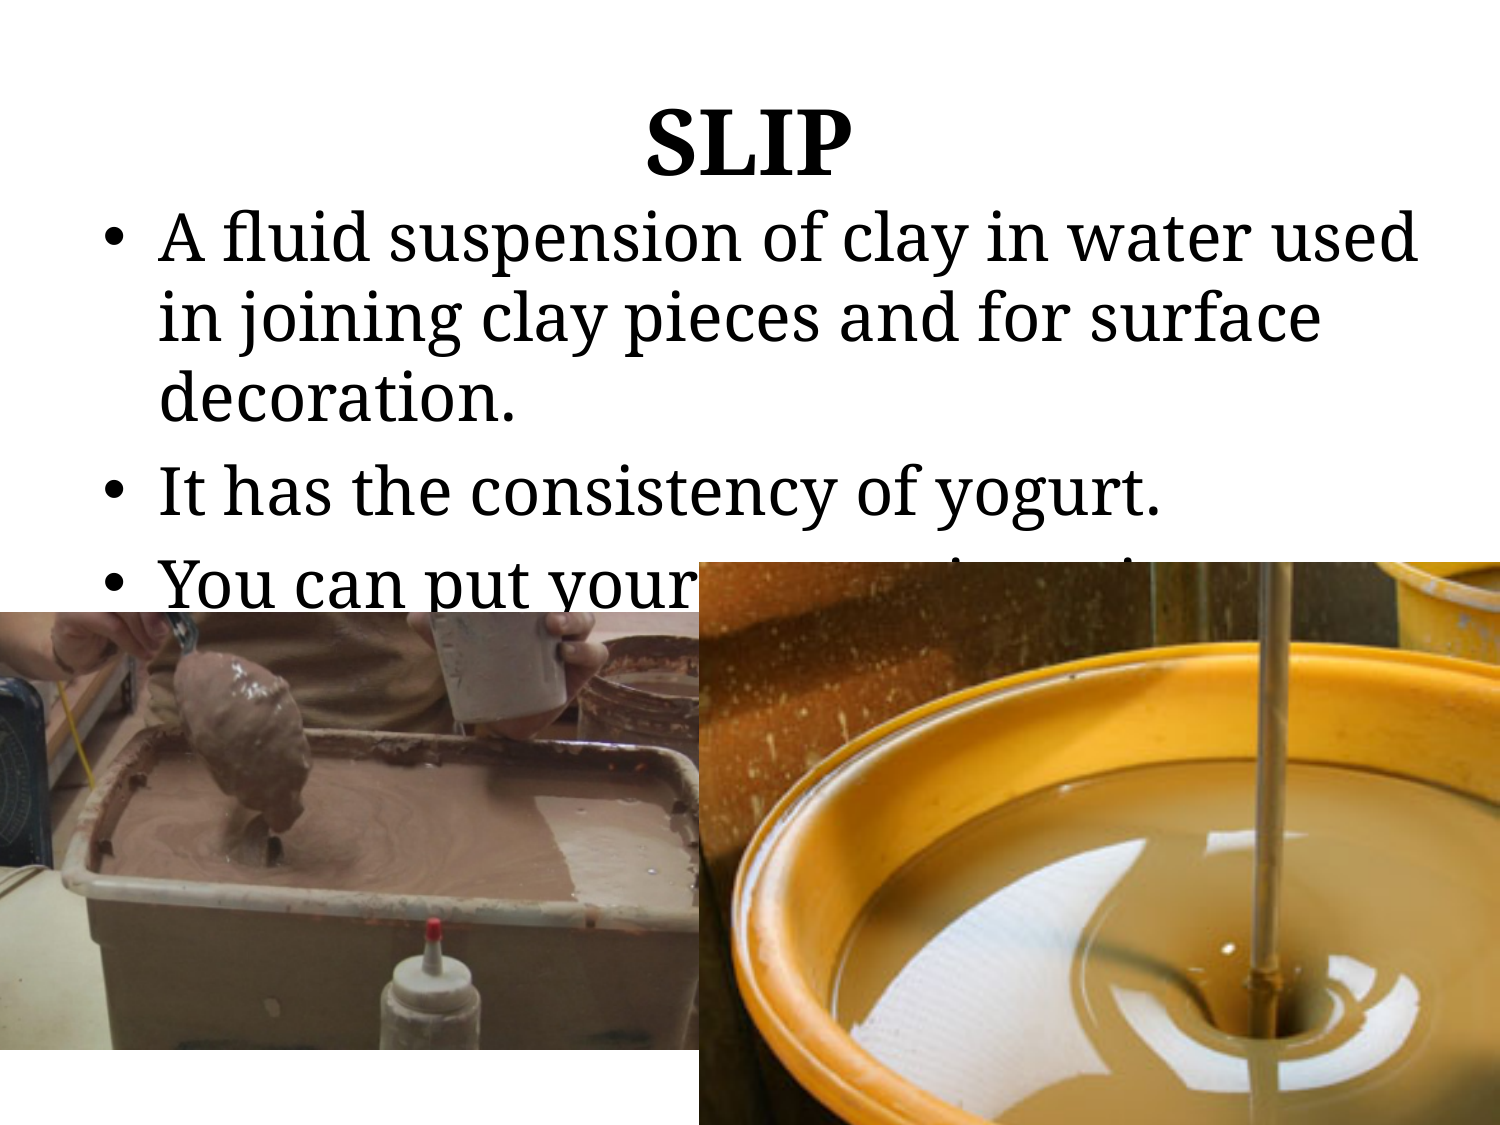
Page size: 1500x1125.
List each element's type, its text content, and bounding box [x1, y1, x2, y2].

list A fluid suspension of clay in water used in joining clay pieces and for surface decoration. It has the consistency of yogurt. You can put your scrap pieces in your slip cup. [87, 187, 1438, 610]
title SLIP [75, 45, 1425, 233]
picture [0, 562, 1500, 1125]
